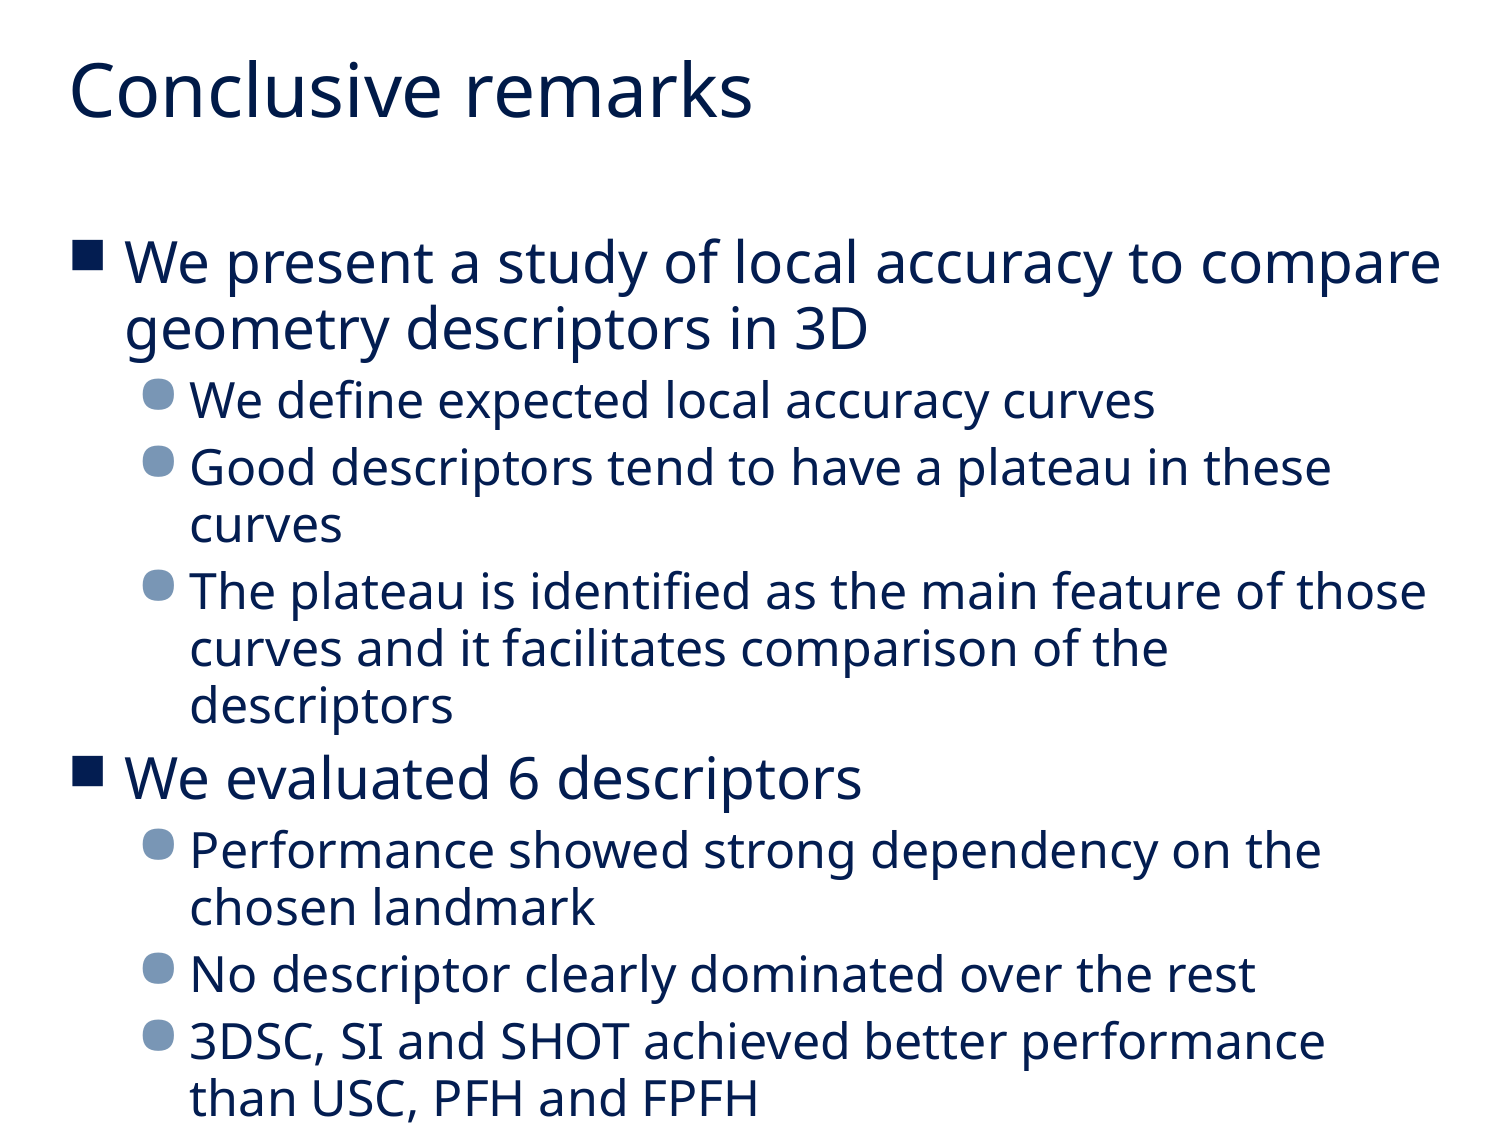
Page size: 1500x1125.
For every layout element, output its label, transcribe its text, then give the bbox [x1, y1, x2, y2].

title Conclusive remarks [52, 34, 1460, 211]
list We present a study of local accuracy to compare geometry descriptors in 3D We define expected local accuracy curves Good descriptors tend to have a plateau in these curves The plateau is identified as the main feature of those curves and it facilitates comparison of the descriptors We evaluated 6 descriptors Performance showed strong dependency on the chosen landmark No descriptor clearly dominated over the rest 3DSC, SI and SHOT achieved better performance than USC, PFH and FPFH [52, 222, 1459, 1053]
